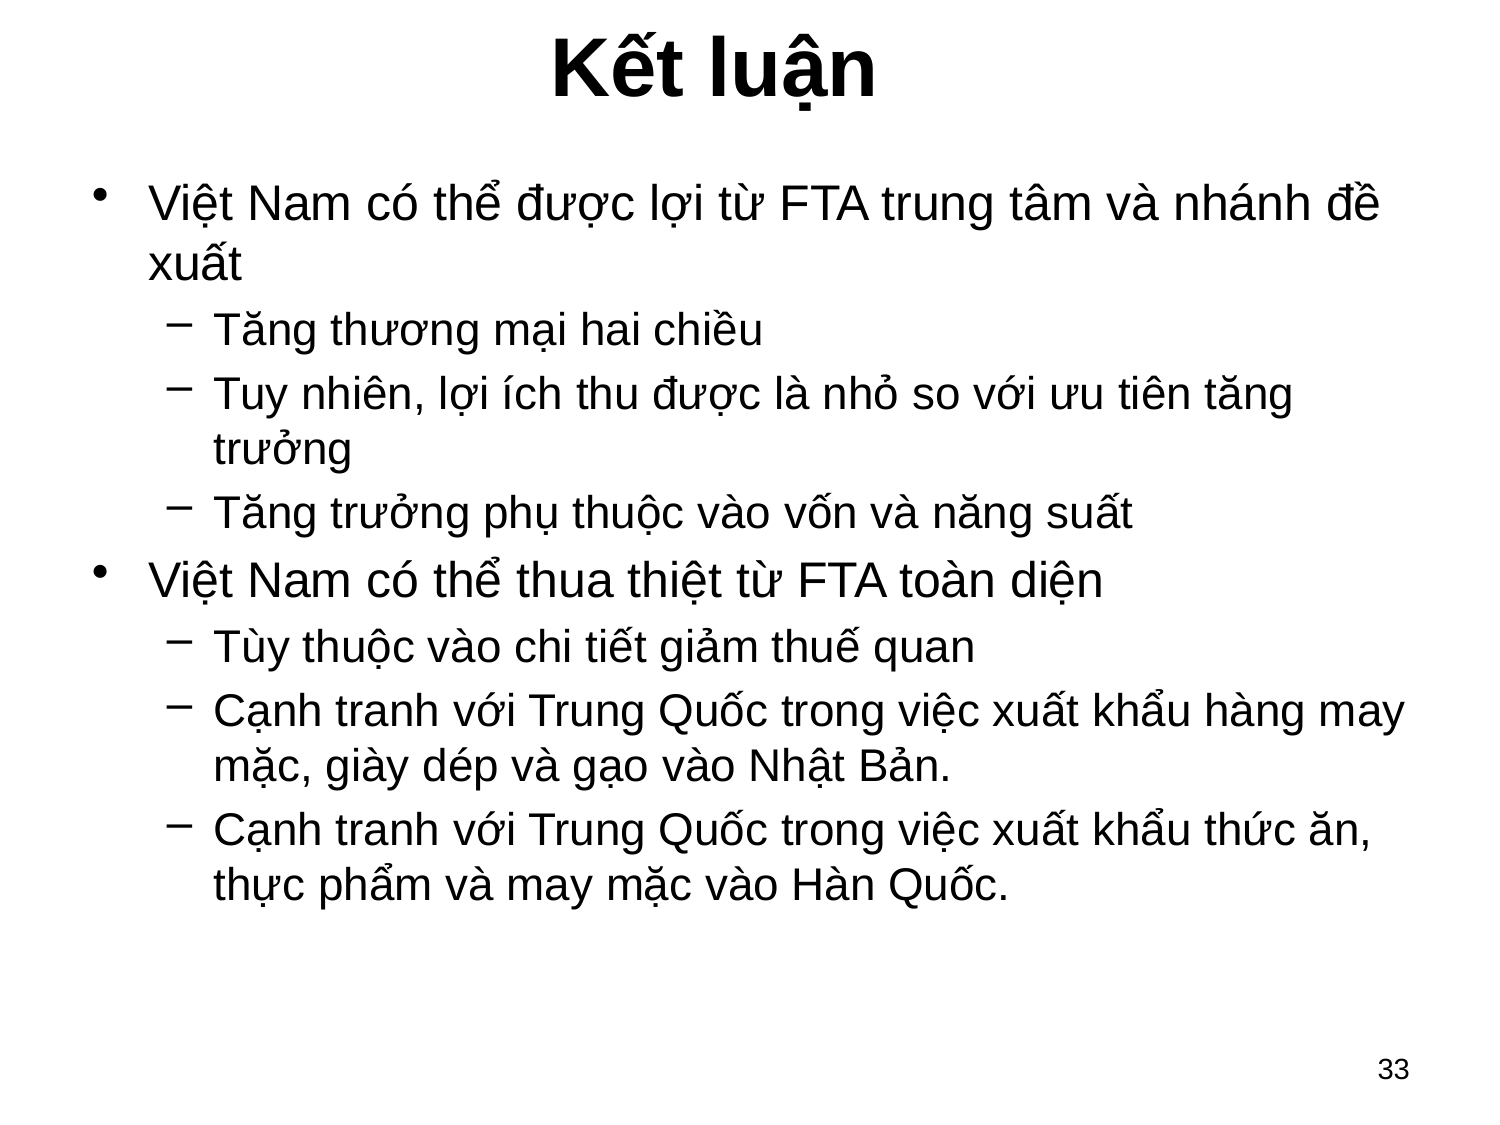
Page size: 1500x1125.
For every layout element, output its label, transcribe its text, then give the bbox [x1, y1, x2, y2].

slide_number 33 [1299, 1042, 1426, 1103]
list Việt Nam có thể được lợi từ FTA trung tâm và nhánh đề xuất Tăng thương mại hai chiều Tuy nhiên, lợi ích thu được là nhỏ so với ưu tiên tăng trưởng Tăng trưởng phụ thuộc vào vốn và năng suất Việt Nam có thể thua thiệt từ FTA toàn diện Tùy thuộc vào chi tiết giảm thuế quan Cạnh tranh với Trung Quốc trong việc xuất khẩu hàng may mặc, giày dép và gạo vào Nhật Bản. Cạnh tranh với Trung Quốc trong việc xuất khẩu thức ăn, thực phẩm và may mặc vào Hàn Quốc. [76, 162, 1427, 1059]
title Kết luận [230, 7, 1199, 120]
